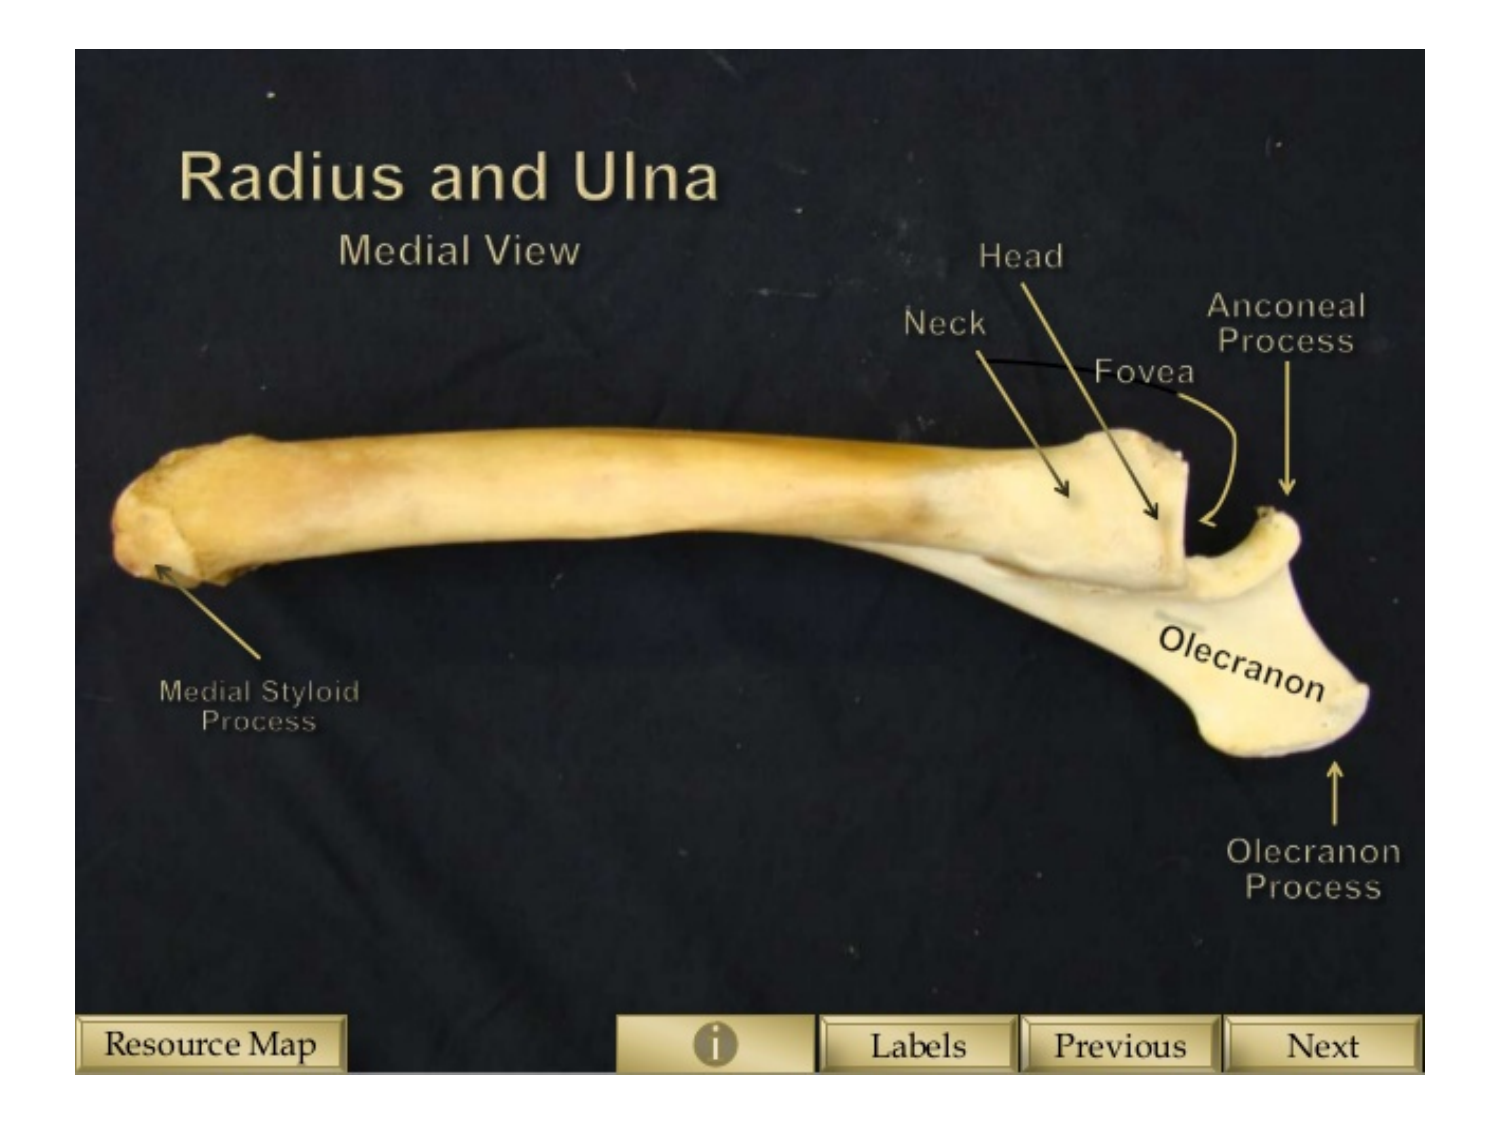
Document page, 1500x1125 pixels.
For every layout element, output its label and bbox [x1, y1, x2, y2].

list [74, 49, 1426, 1076]
